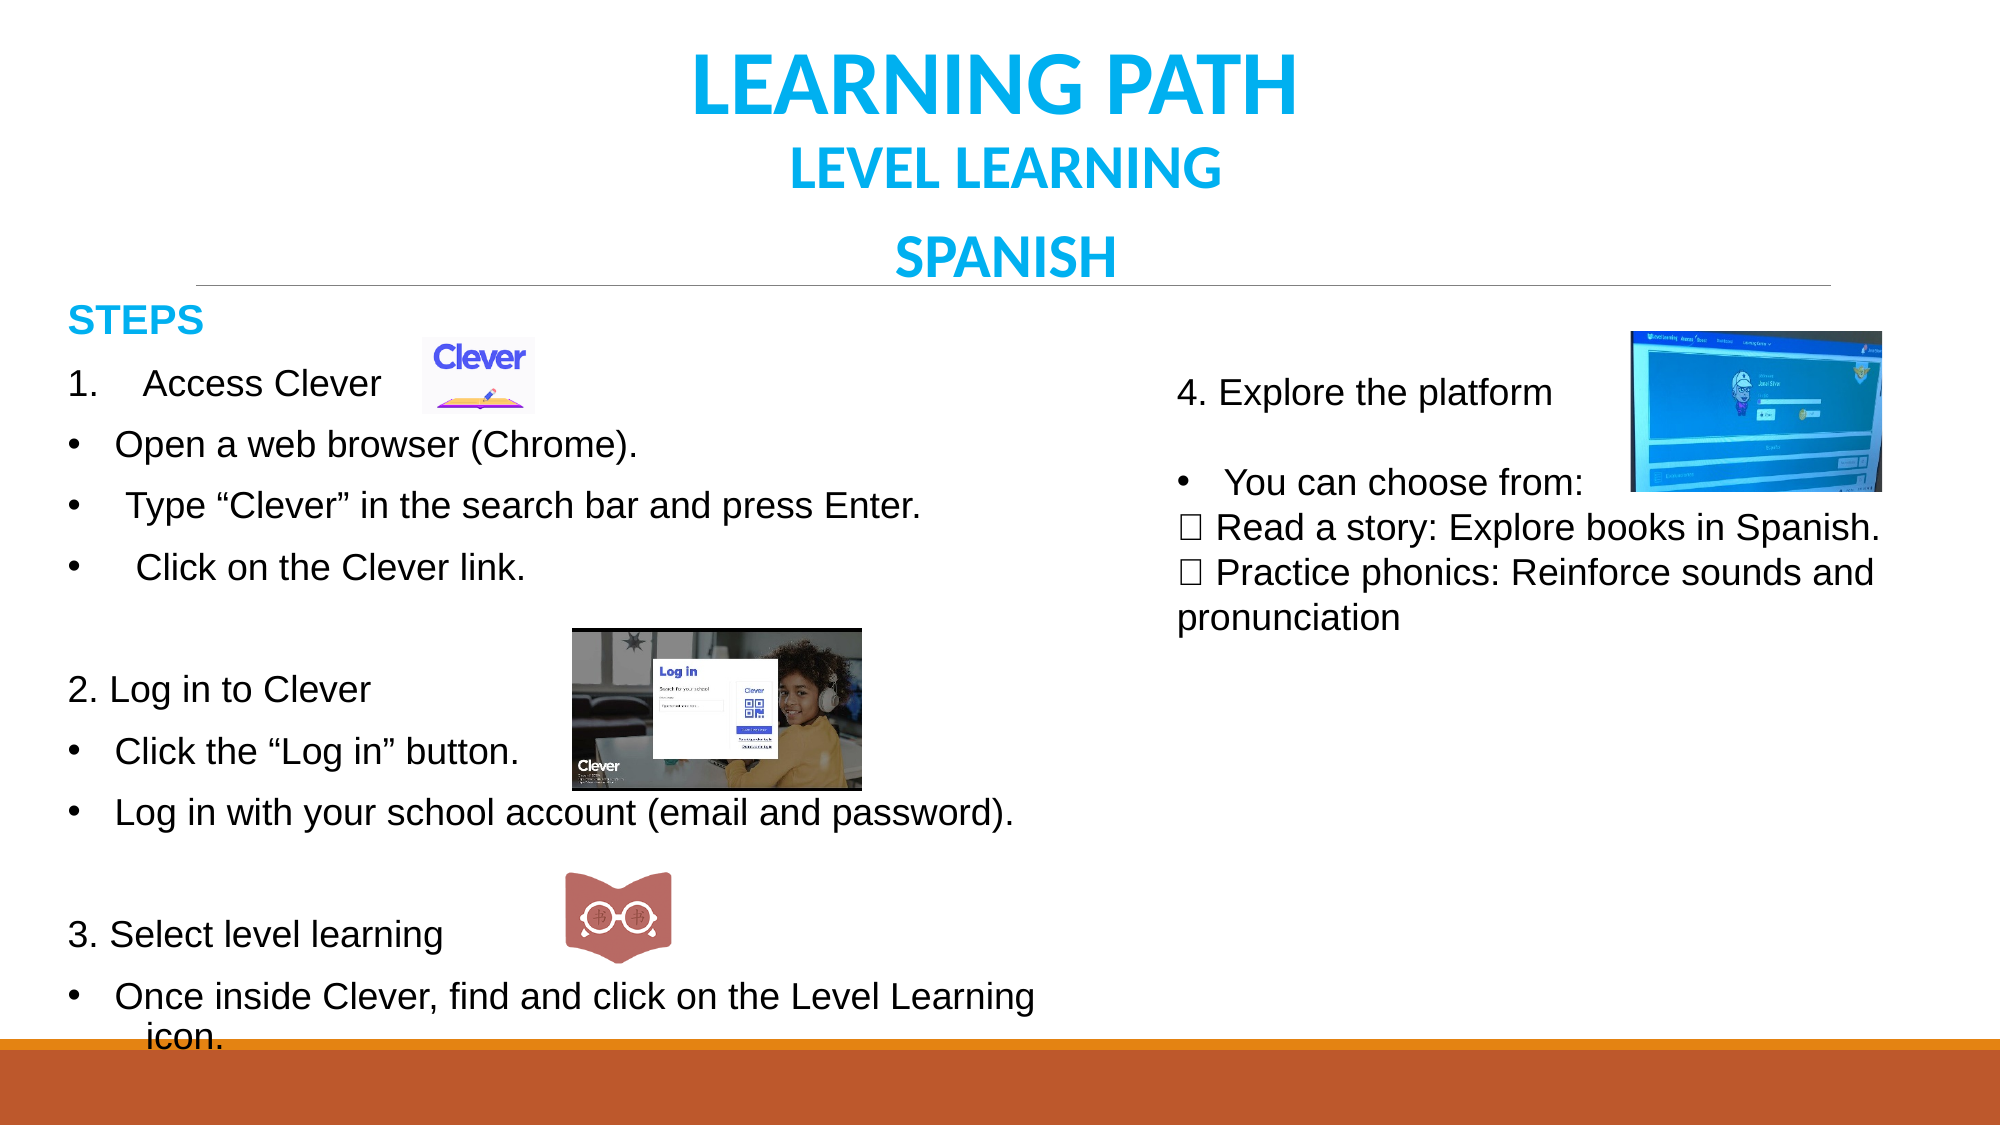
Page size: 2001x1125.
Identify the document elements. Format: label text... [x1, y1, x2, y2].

picture [571, 627, 862, 792]
picture [422, 337, 535, 414]
text_box LEVEL LEARNING SPANISH [664, 127, 1349, 321]
text_box 4. Explore the platform You can choose from: ✅ Read a story: Explore books in Spanish. ✅ Practice phonics: Reinforce sounds and pronunciation [1162, 360, 1975, 646]
picture [1630, 330, 1883, 493]
picture [554, 853, 682, 982]
text_box STEPS Access Clever Open a web browser (Chrome). Type “Clever” in the search bar and press Enter. Click on the Clever link. 2. Log in to Clever Click the “Log in” button. Log in with your school account (email and password). 3. Select level learning Once inside Clever, find and click on the Level Learning icon. . [52, 290, 1057, 1125]
text_box LEARNING PATH [256, 0, 1757, 170]
